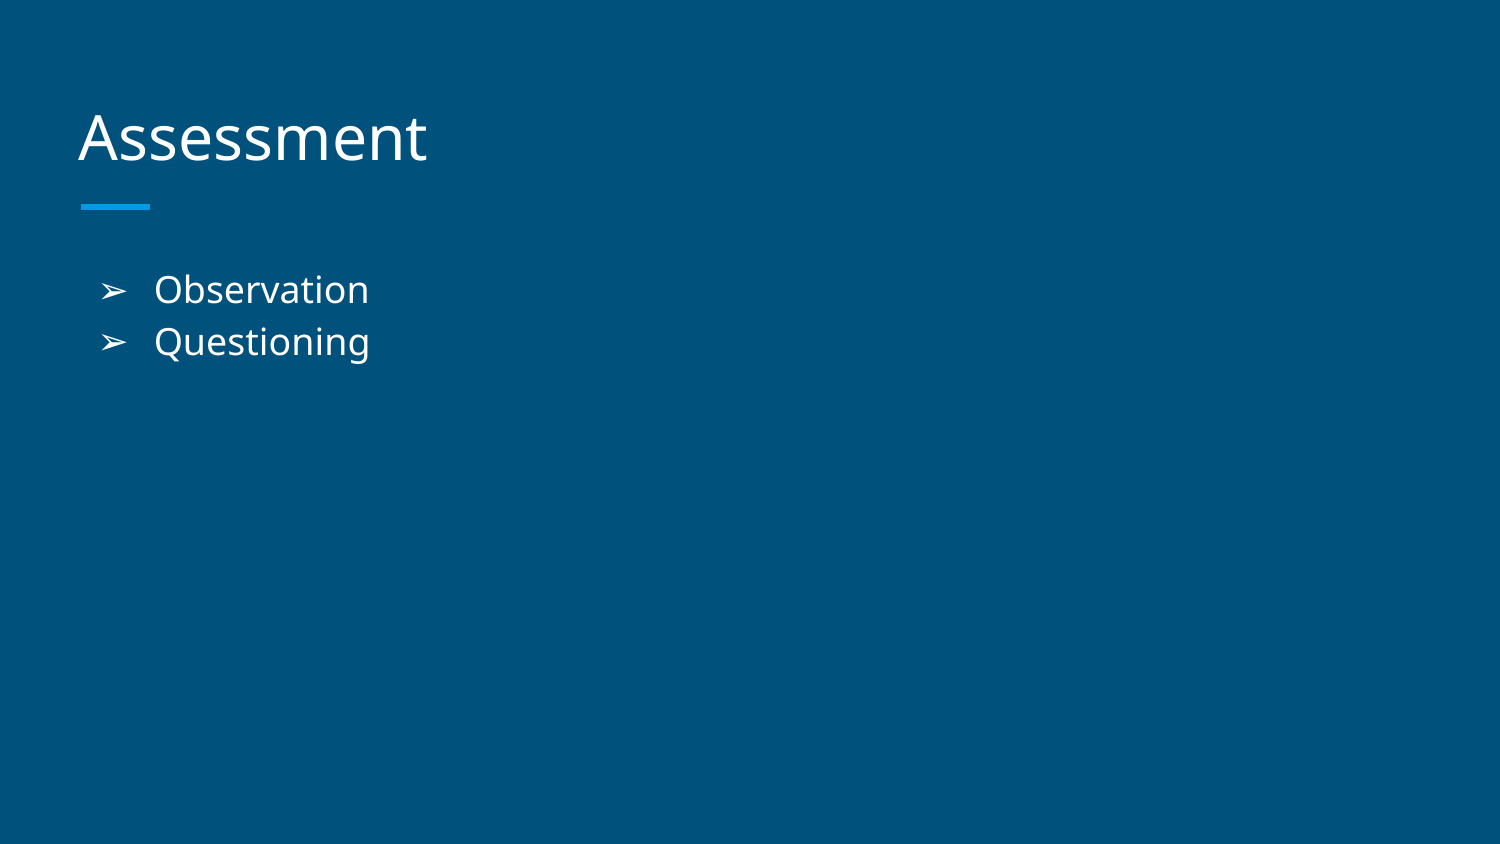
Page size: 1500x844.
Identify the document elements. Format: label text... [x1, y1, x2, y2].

title Assessment [63, 75, 1437, 188]
list Observation Questioning [63, 244, 1437, 750]
